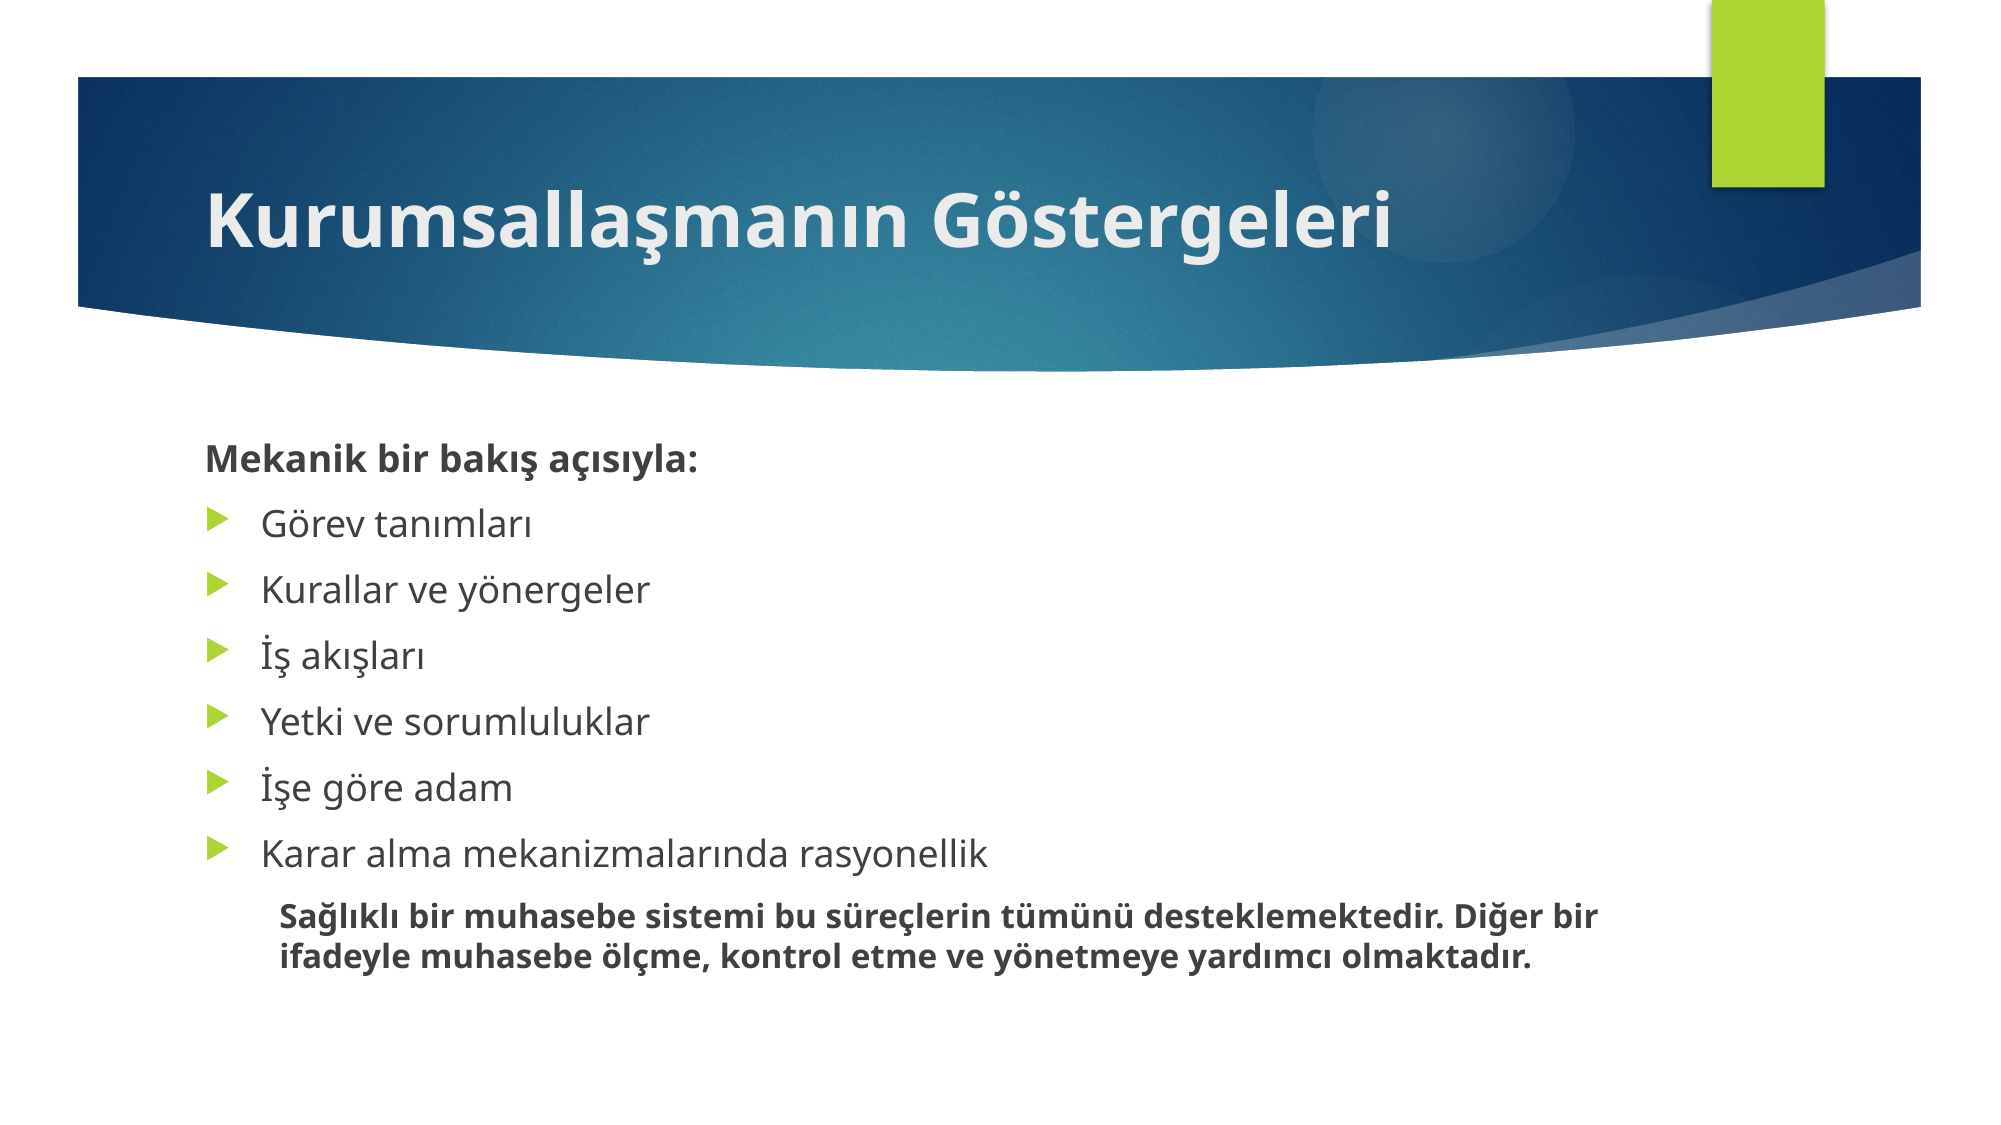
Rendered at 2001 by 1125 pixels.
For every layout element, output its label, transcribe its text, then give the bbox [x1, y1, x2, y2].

list Mekanik bir bakış açısıyla: Görev tanımları Kurallar ve yönergeler İş akışları Yetki ve sorumluluklar İşe göre adam Karar alma mekanizmalarında rasyonellik Sağlıklı bir muhasebe sistemi bu süreçlerin tümünü desteklemektedir. Diğer bir ifadeyle muhasebe ölçme, kontrol etme ve yönetmeye yardımcı olmaktadır. [189, 427, 1627, 988]
title Kurumsallaşmanın Göstergeleri [189, 159, 1627, 276]
